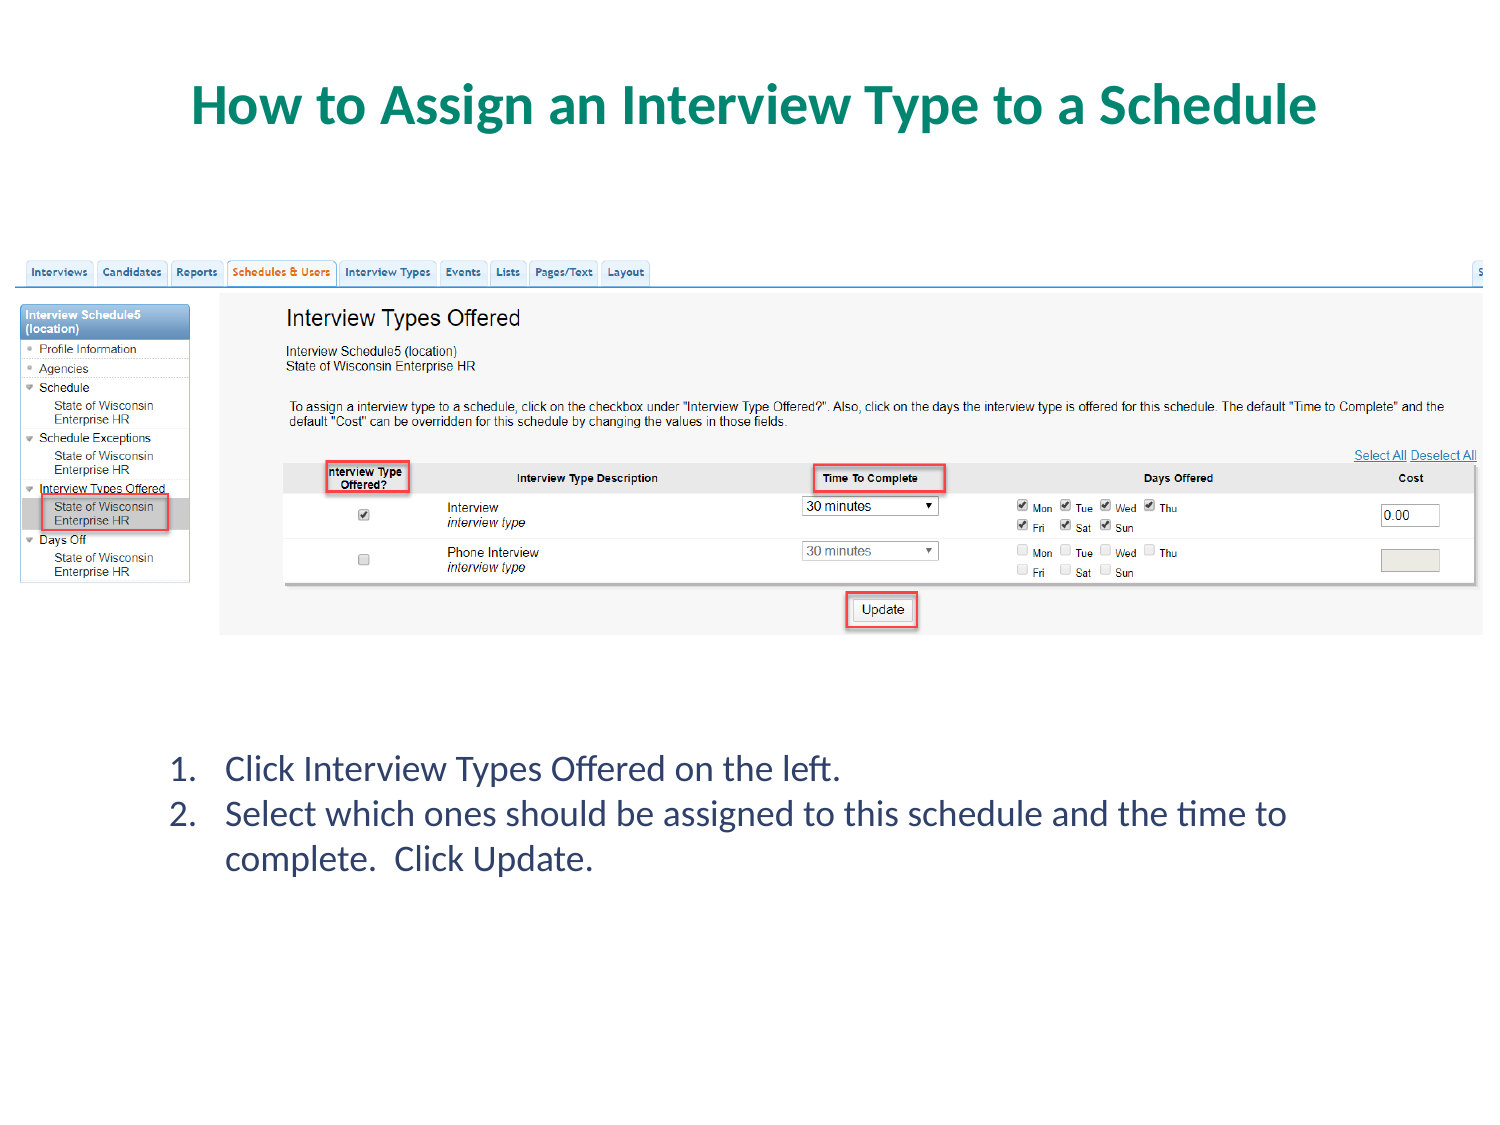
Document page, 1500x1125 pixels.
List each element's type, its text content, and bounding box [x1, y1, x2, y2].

text_box How to Assign an Interview Type to a Schedule [52, 58, 1458, 144]
picture [15, 255, 1483, 635]
text_box Click Interview Types Offered on the left. Select which ones should be assigned to this schedule and the time to complete. Click Update. [154, 736, 1458, 887]
